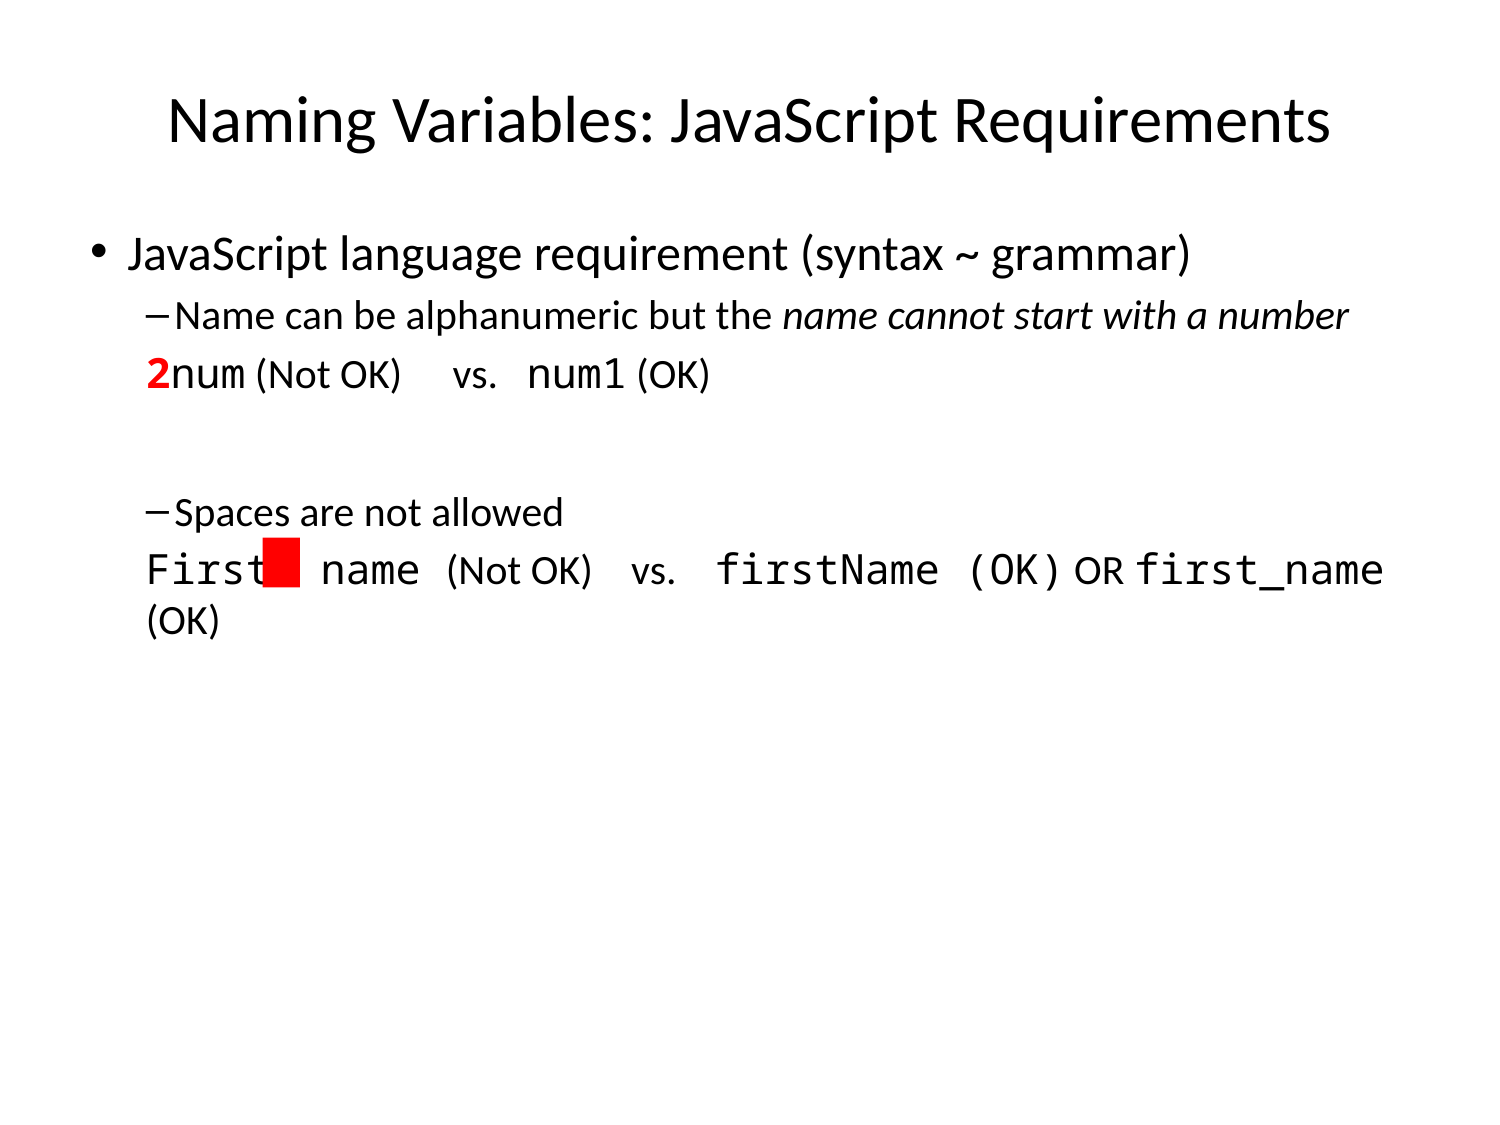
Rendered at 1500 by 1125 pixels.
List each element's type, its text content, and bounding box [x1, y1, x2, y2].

list JavaScript language requirement (syntax ~ grammar) Name can be alphanumeric but the name cannot start with a number 2num (Not OK) vs. num1 (OK) Spaces are not allowed First name (Not OK) vs. firstName (OK) OR first_name (OK) [74, 212, 1426, 1051]
title Naming Variables: JavaScript Requirements [74, 44, 1426, 188]
text_box [260, 535, 302, 590]
